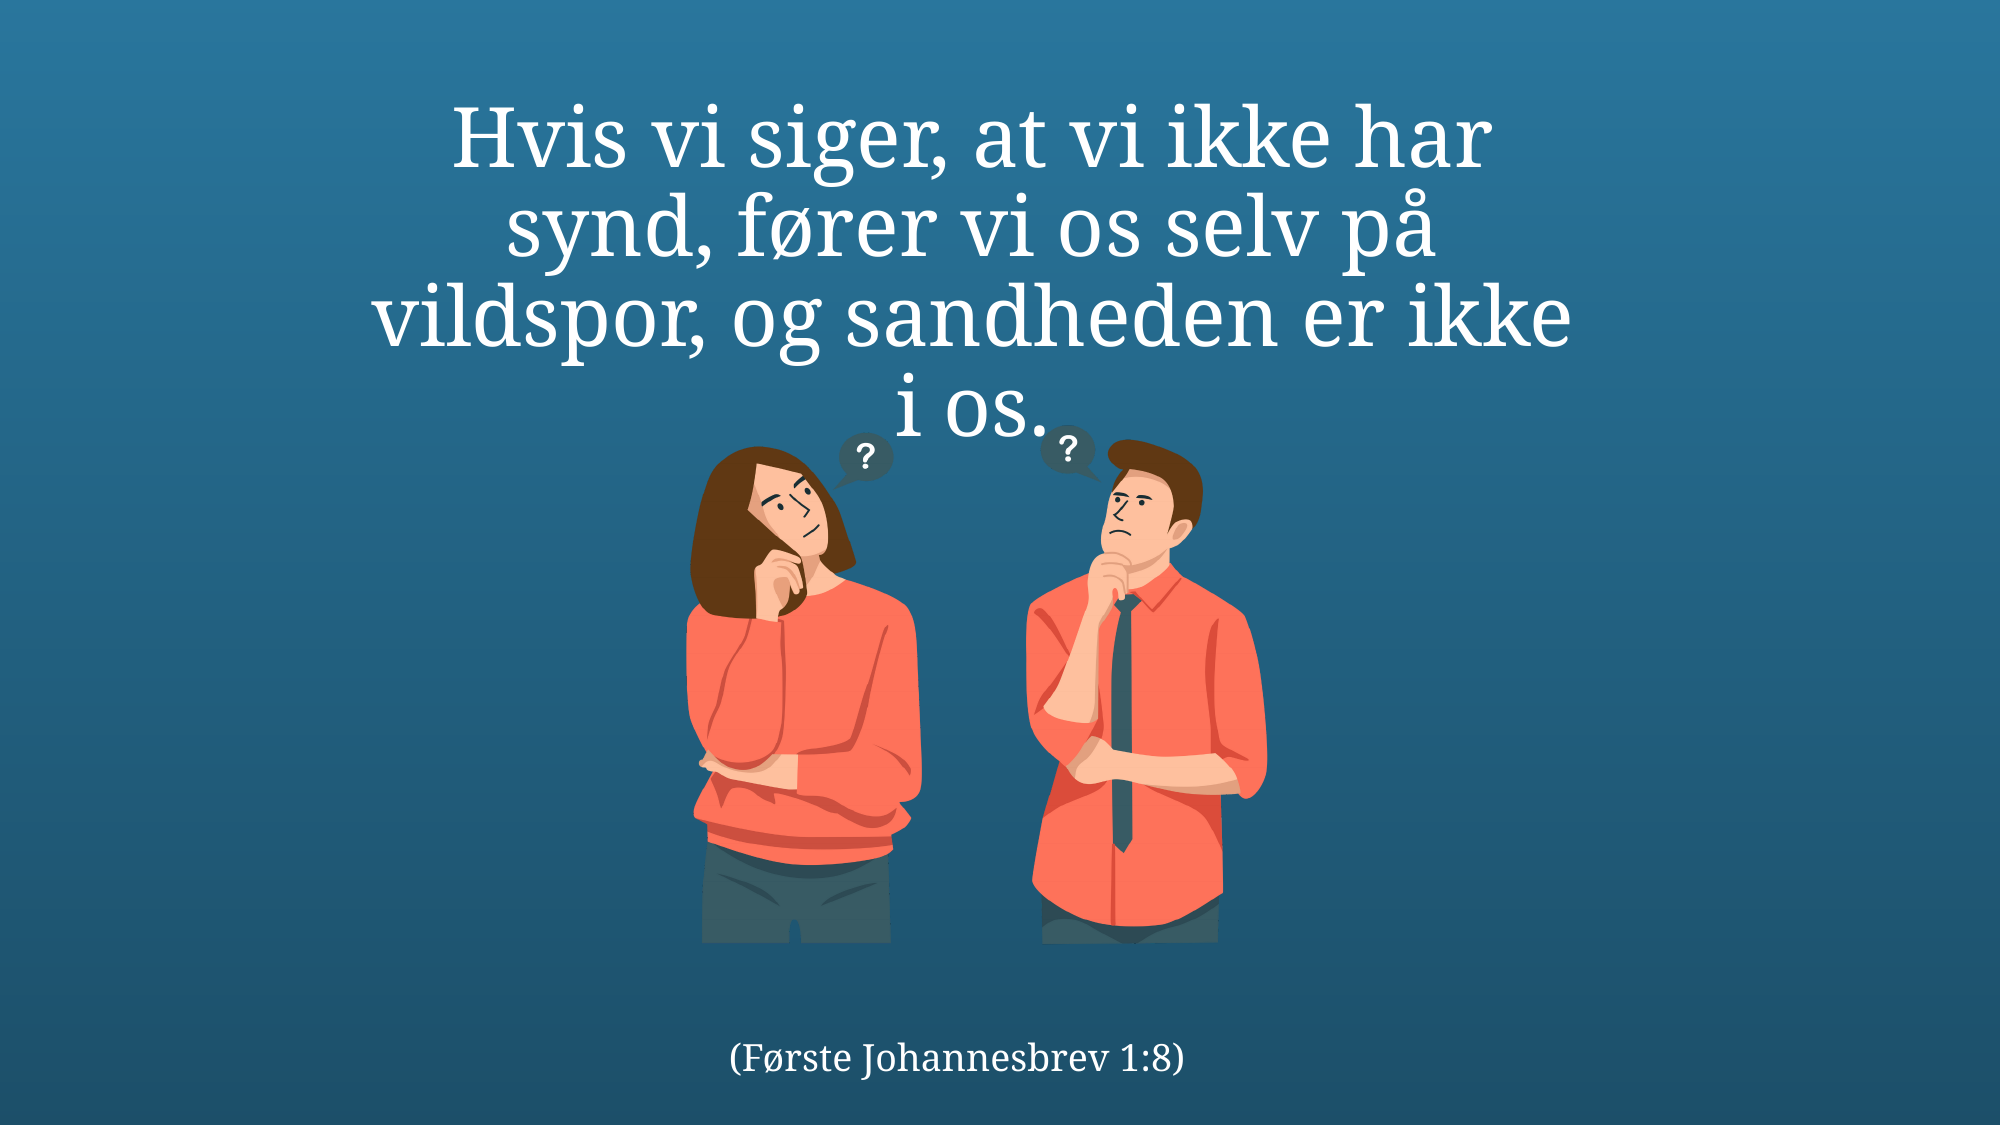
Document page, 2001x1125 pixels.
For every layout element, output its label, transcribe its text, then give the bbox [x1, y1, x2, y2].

picture [613, 312, 1340, 1125]
title Hvis vi siger, at vi ikke har synd, fører vi os selv på vildspor, og sandheden er ikke i os. [354, 112, 1592, 488]
